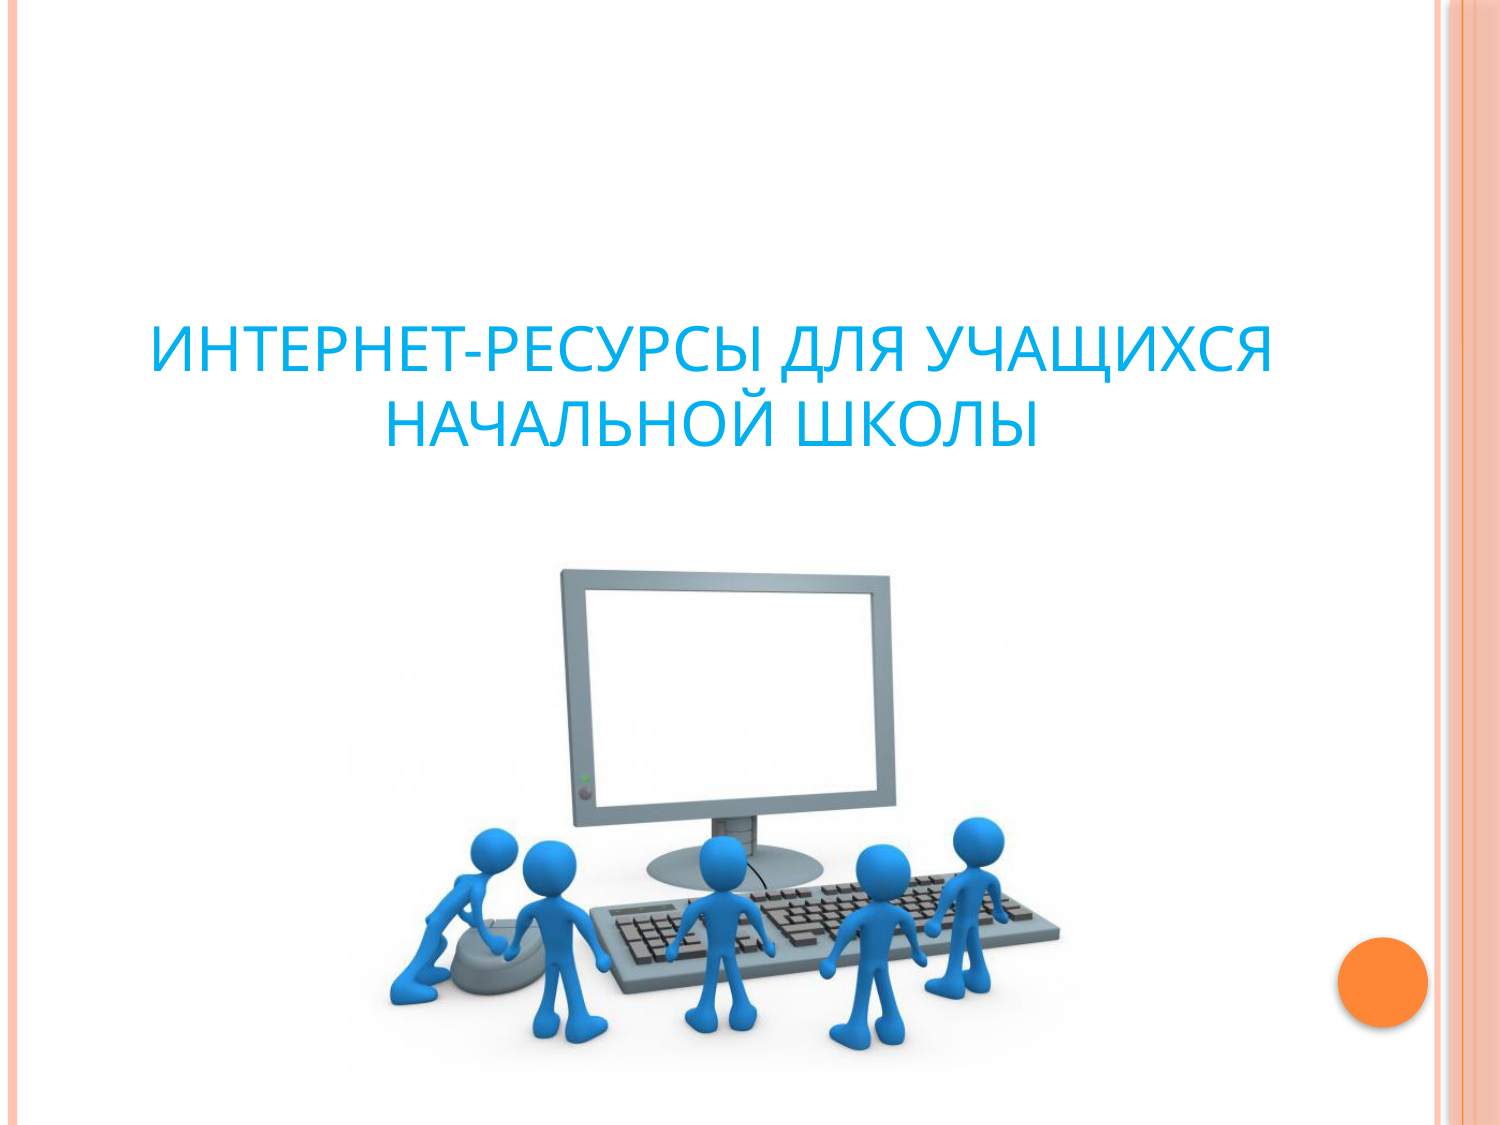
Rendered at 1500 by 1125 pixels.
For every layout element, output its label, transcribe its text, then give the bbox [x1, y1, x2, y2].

title Интернет-ресурсы для учащихся начальной школы [100, 278, 1326, 467]
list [347, 526, 1099, 1091]
